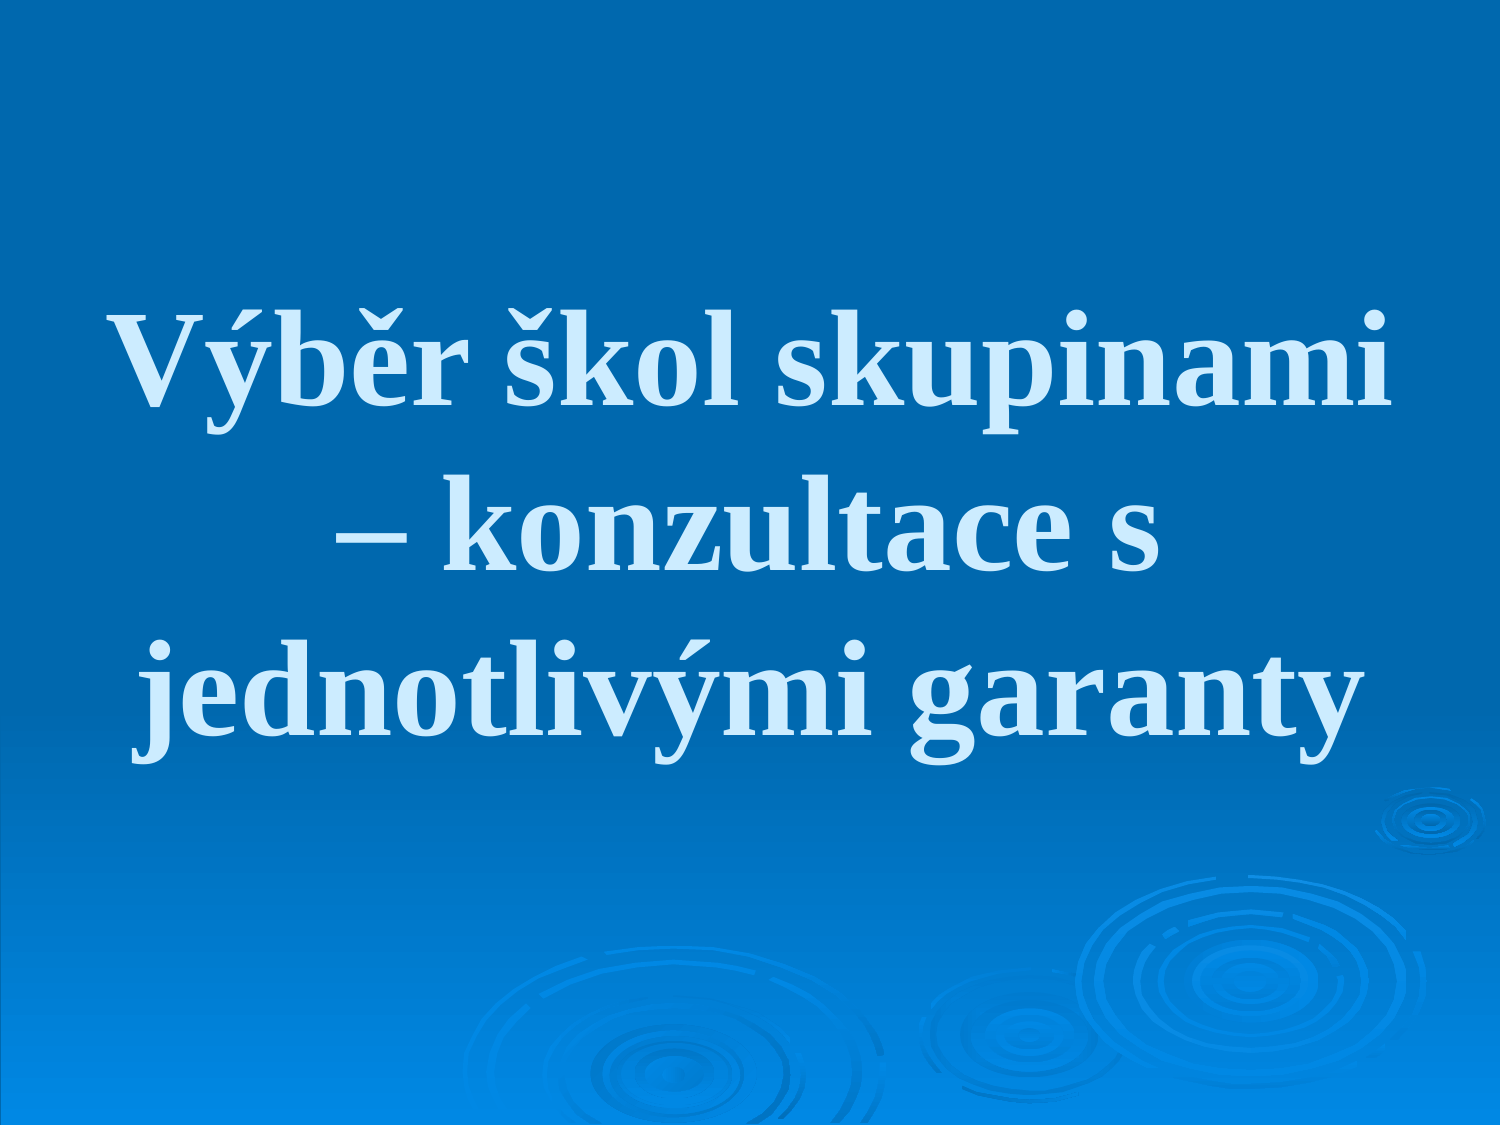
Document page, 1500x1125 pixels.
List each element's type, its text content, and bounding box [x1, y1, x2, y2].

title Výběr škol skupinami – konzultace s jednotlivými garanty [74, 207, 1426, 988]
